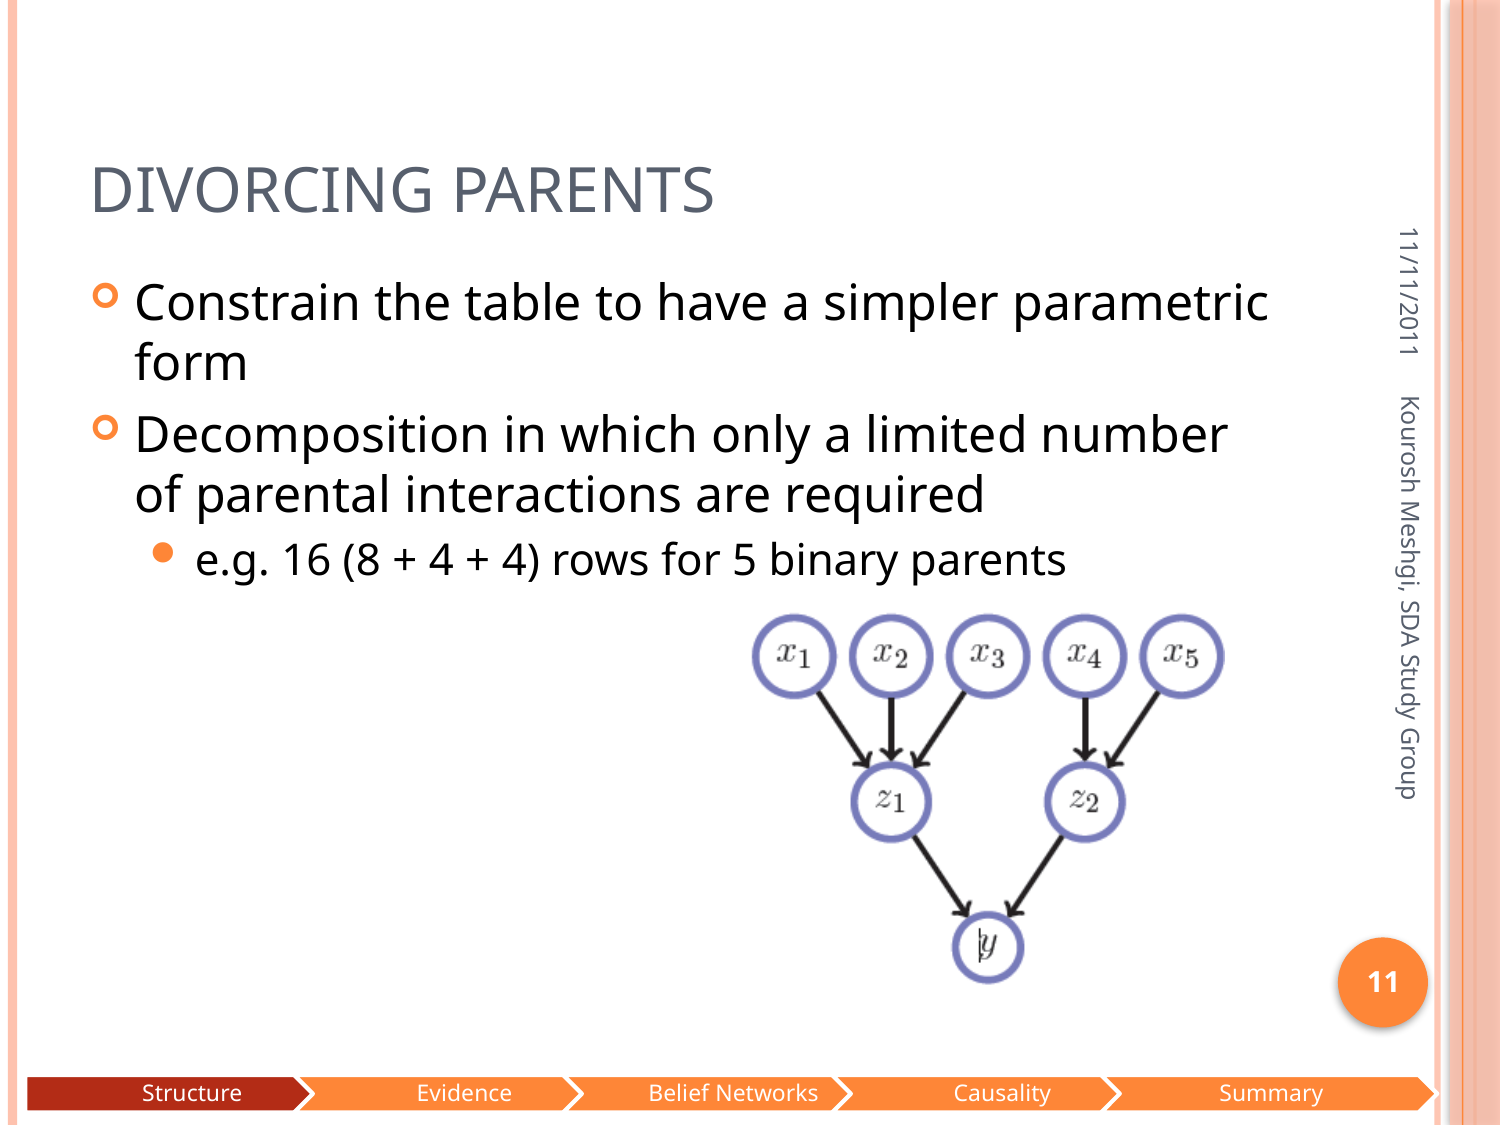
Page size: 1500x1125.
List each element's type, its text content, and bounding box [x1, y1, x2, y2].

slide_number 11 [1333, 940, 1434, 1027]
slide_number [1378, 43, 1442, 374]
footer Kourosh Meshgi, SDA Study Group [1379, 380, 1440, 906]
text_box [24, 1074, 1438, 1113]
title Divorcing Parents [75, 45, 1300, 233]
list Constrain the table to have a simpler parametric form Decomposition in which only a limited number of parental interactions are required e.g. 16 (8 + 4 + 4) rows for 5 binary parents [75, 262, 1300, 1062]
picture [746, 607, 1226, 988]
